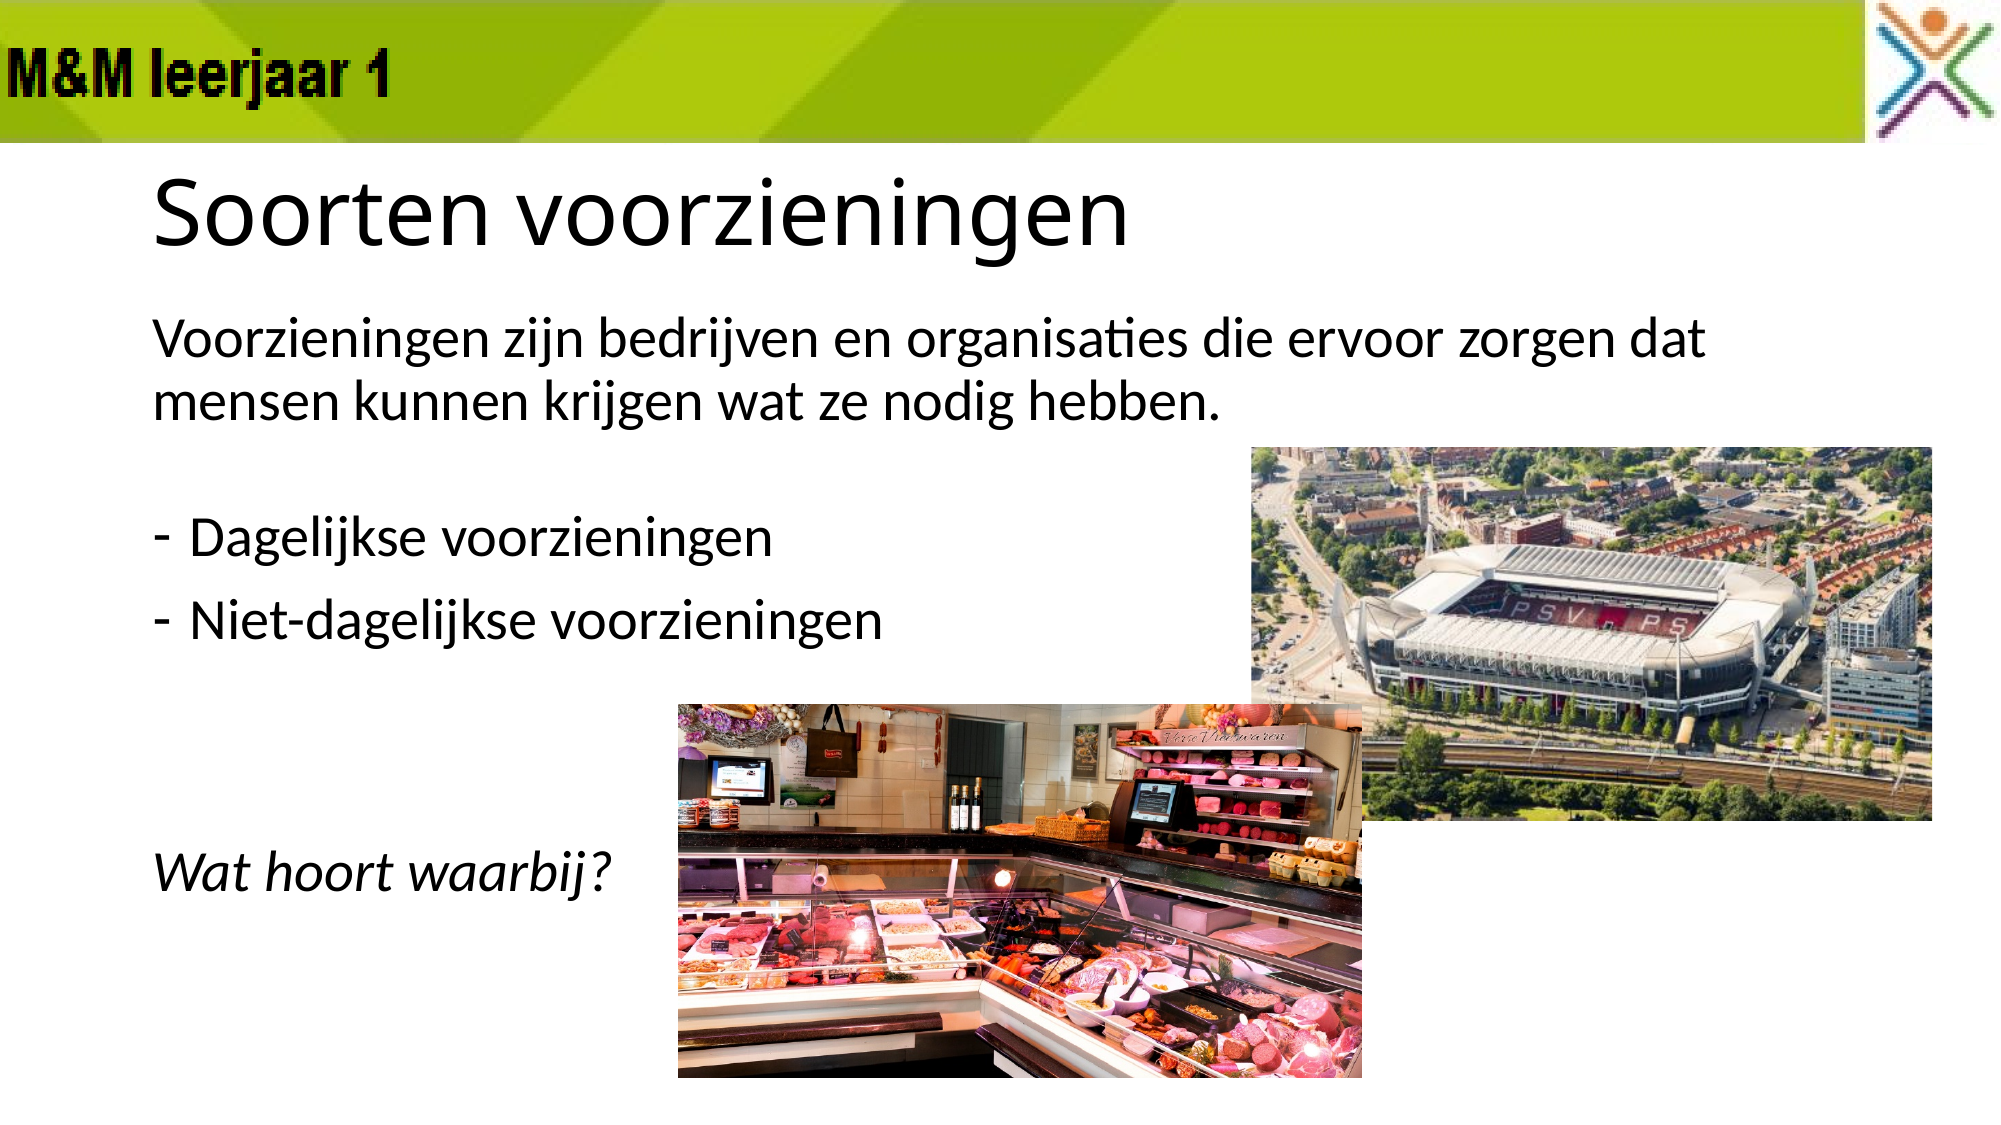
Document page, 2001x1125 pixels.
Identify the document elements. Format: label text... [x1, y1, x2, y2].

title Soorten voorzieningen [137, 145, 1863, 299]
picture [678, 447, 1933, 1078]
list Voorzieningen zijn bedrijven en organisaties die ervoor zorgen dat mensen kunnen krijgen wat ze nodig hebben. Dagelijkse voorzieningen Niet-dagelijkse voorzieningen Wat hoort waarbij? [137, 299, 1863, 1014]
picture [0, 0, 2000, 145]
